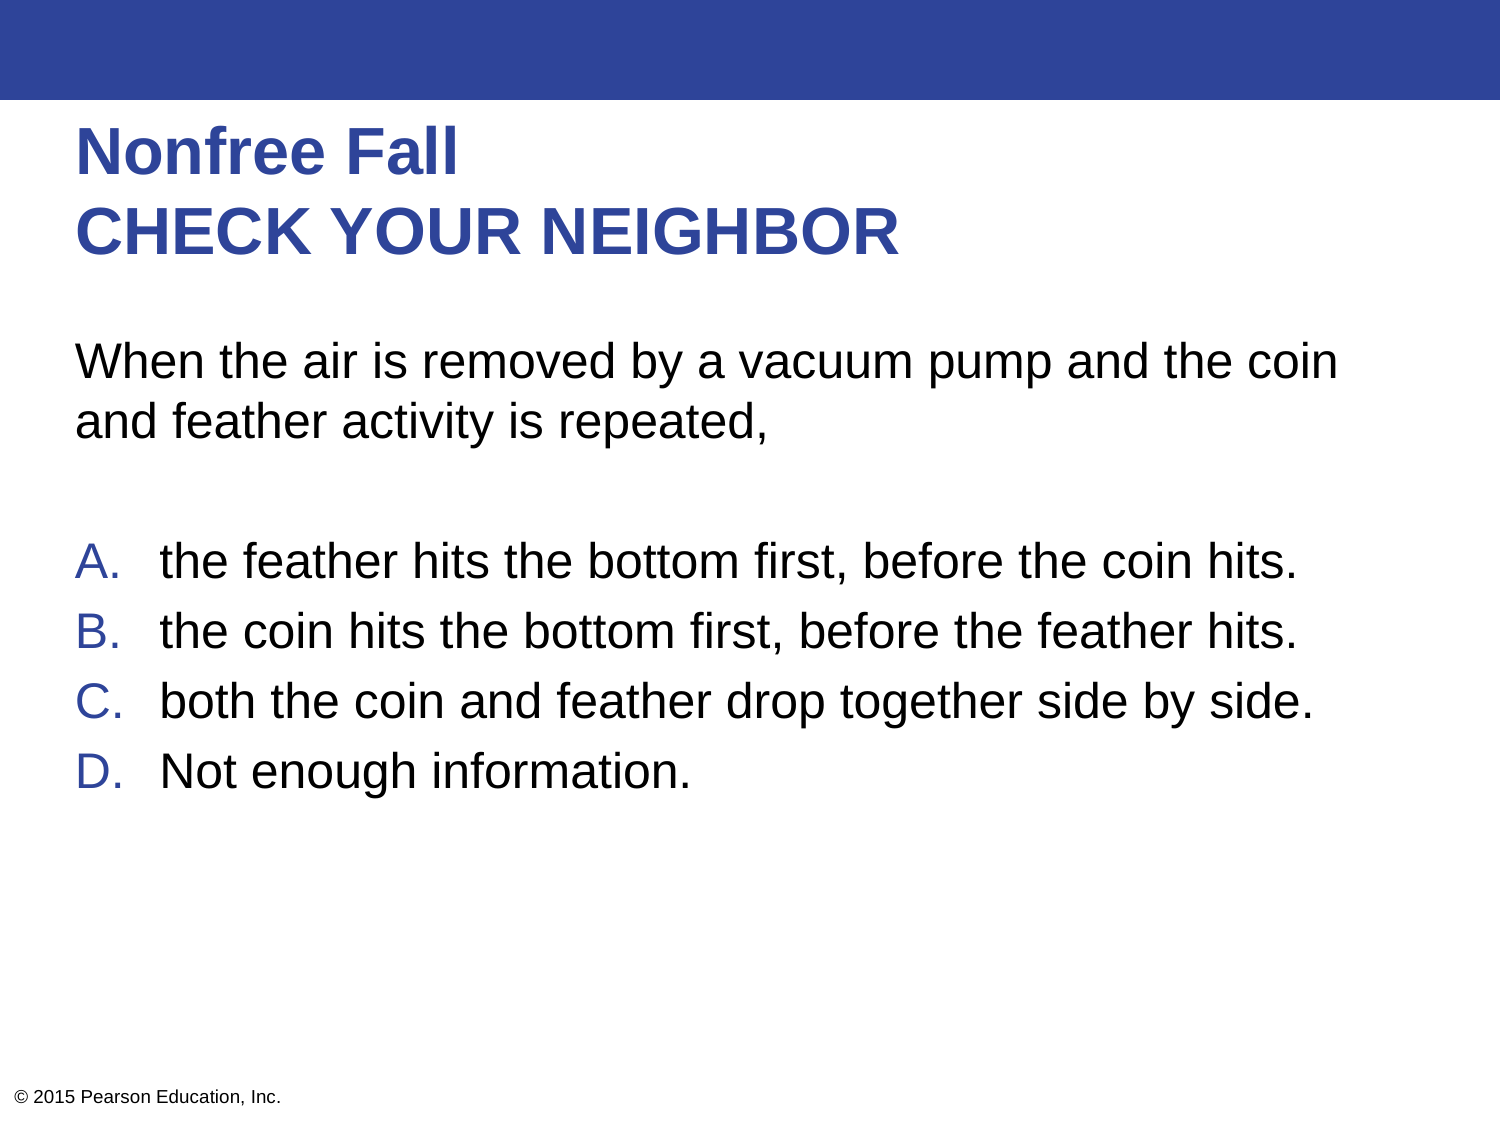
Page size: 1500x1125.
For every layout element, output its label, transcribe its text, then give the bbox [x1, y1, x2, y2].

footer © 2015 Pearson Education, Inc. [14, 1084, 900, 1115]
title Nonfree Fall CHECK YOUR NEIGHBOR [0, 100, 1500, 278]
list When the air is removed by a vacuum pump and the coin and feather activity is repeated, the feather hits the bottom first, before the coin hits. the coin hits the bottom first, before the feather hits. both the coin and feather drop together side by side. Not enough information. [59, 321, 1410, 1085]
